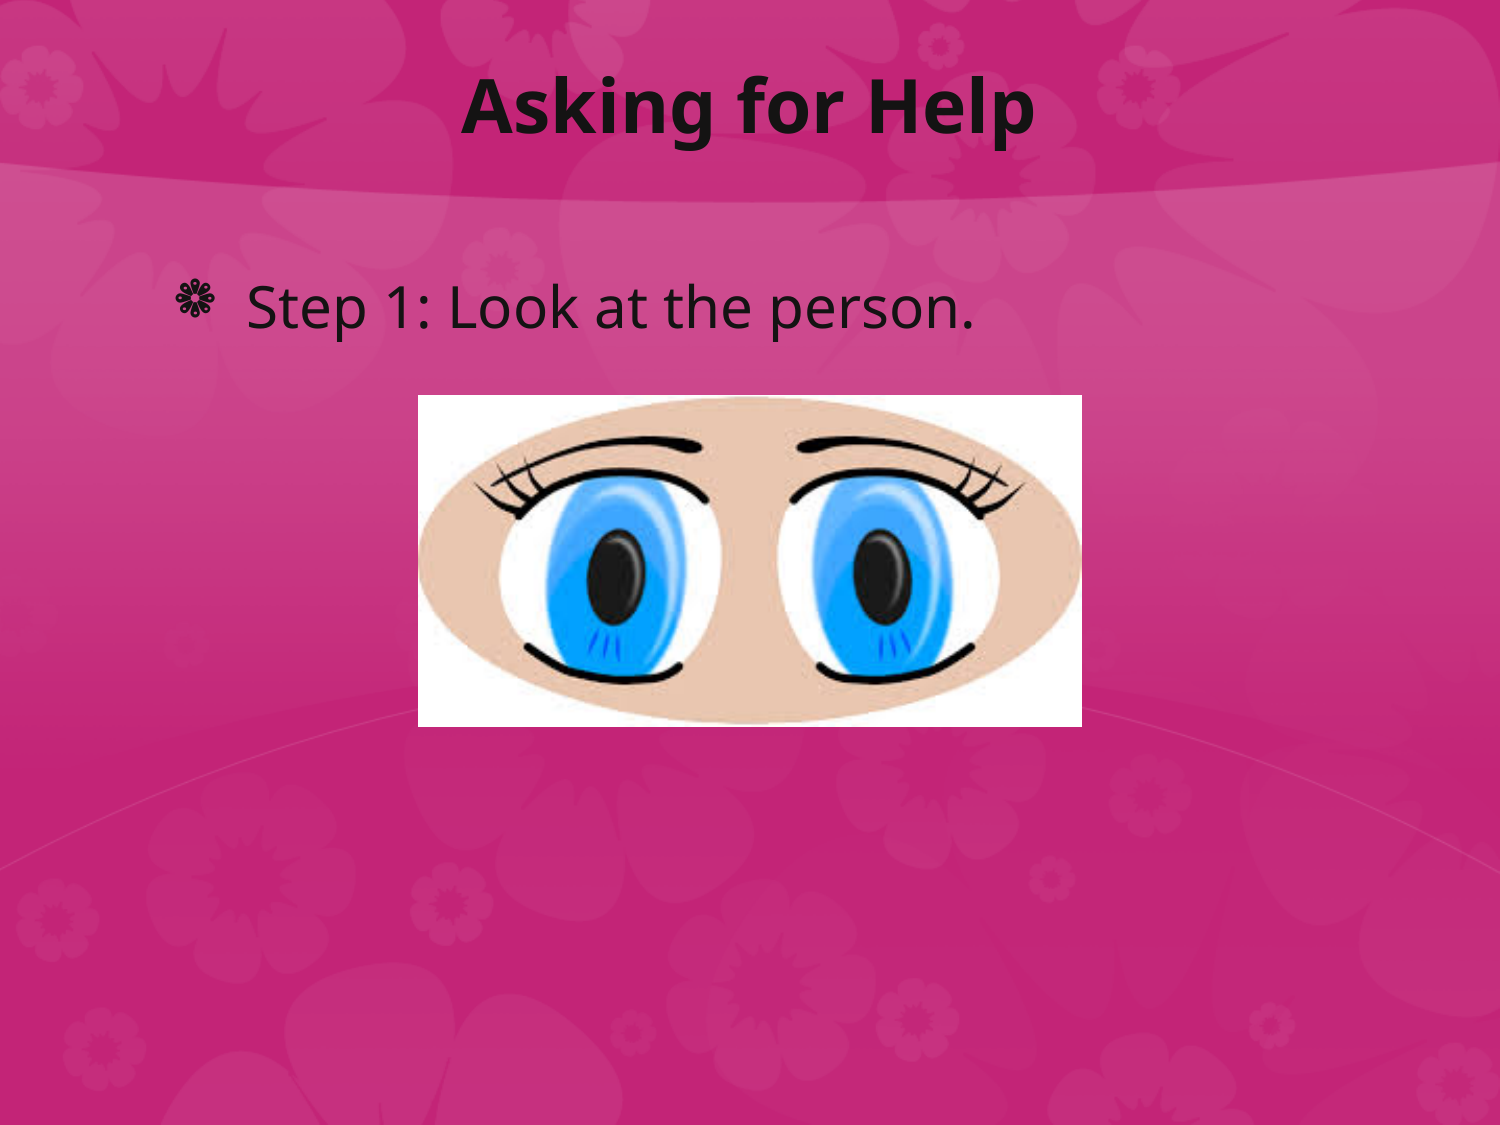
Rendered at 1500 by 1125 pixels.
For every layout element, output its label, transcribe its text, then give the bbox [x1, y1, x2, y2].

picture [0, 0, 1500, 1125]
list Step 1: Look at the person. [156, 262, 1344, 967]
title Asking for Help [127, 14, 1372, 203]
